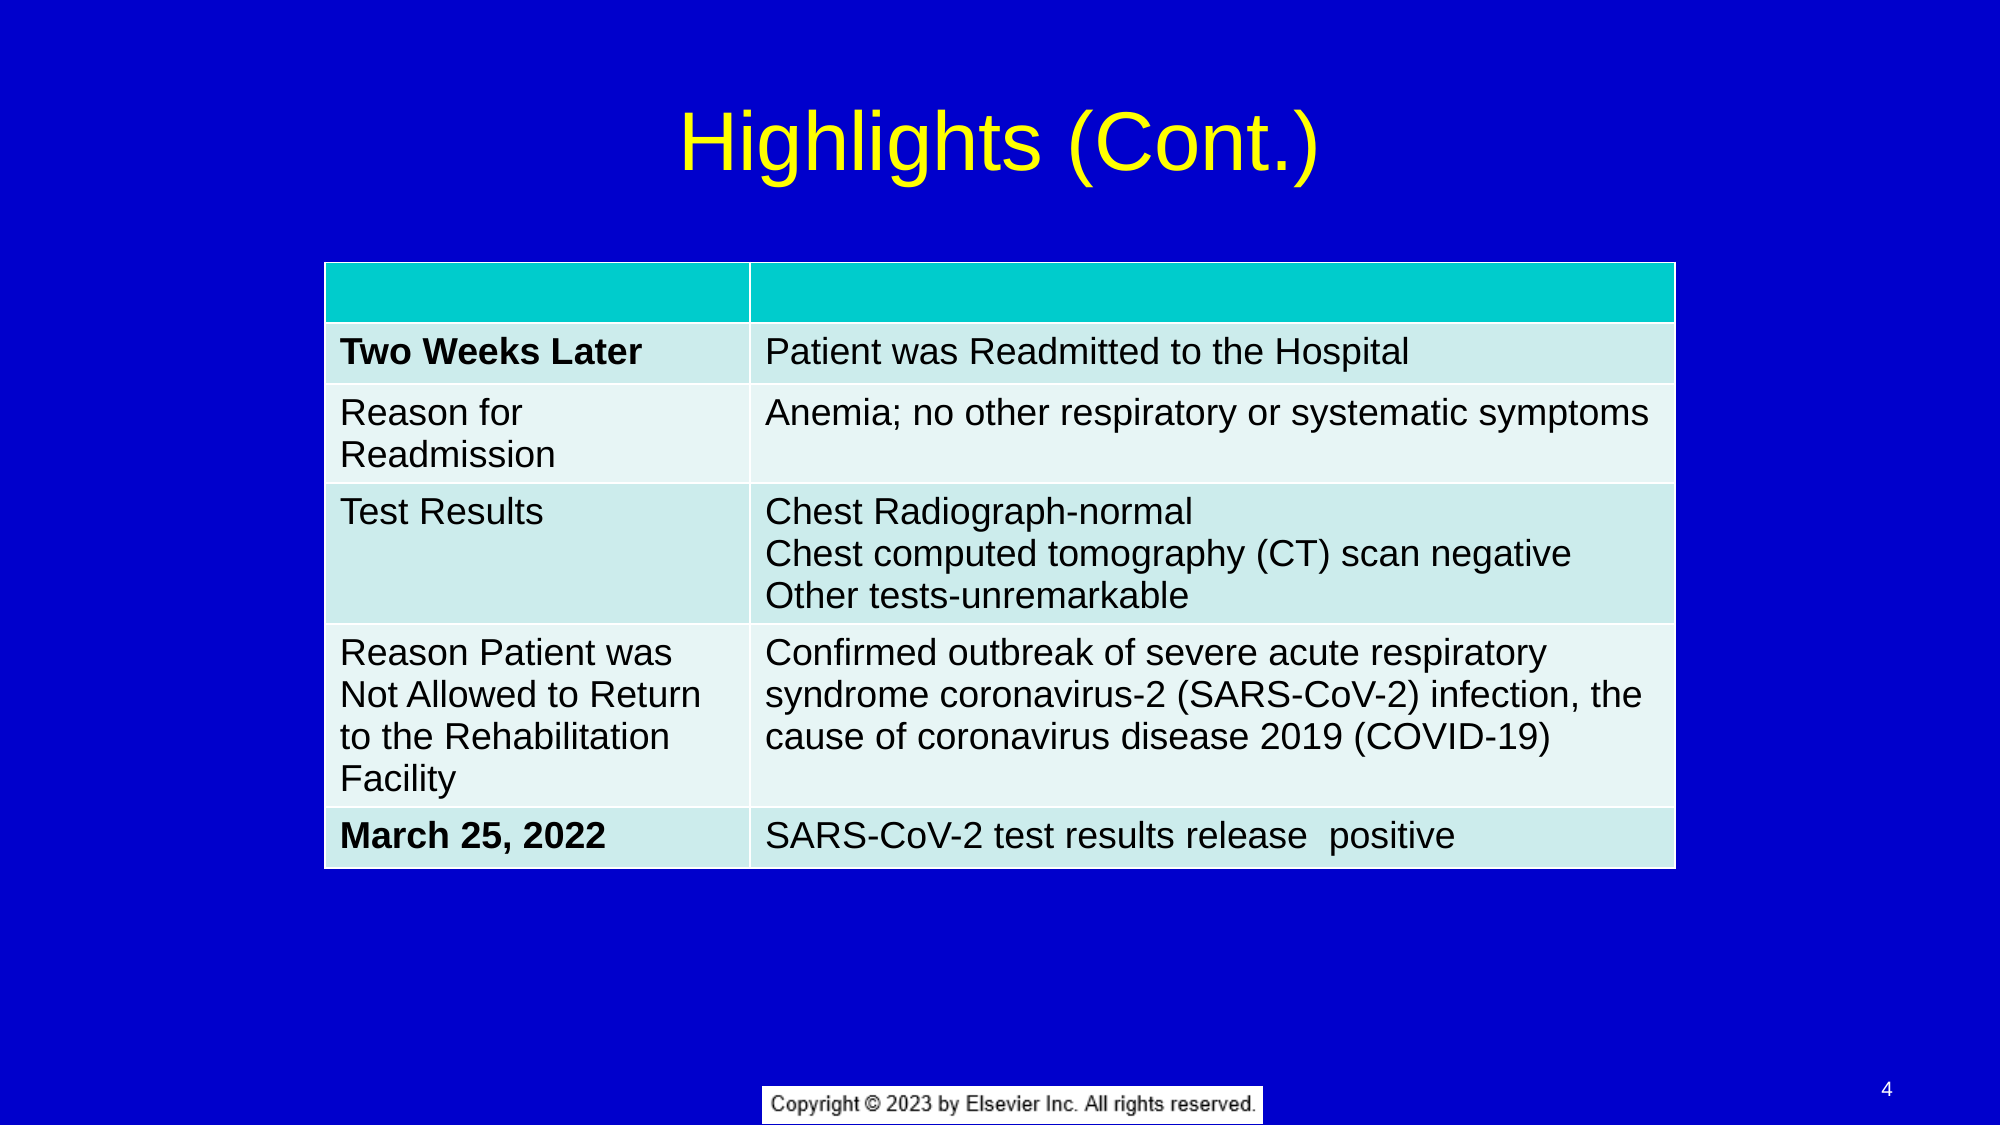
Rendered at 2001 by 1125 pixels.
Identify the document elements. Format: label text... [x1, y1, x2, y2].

table_cell Two Weeks Later [326, 324, 749, 383]
table_cell Chest Radiograph-normal Chest computed tomography (CT) scan negative Other tests-unremarkable [751, 484, 1674, 623]
table_cell Confirmed outbreak of severe acute respiratory syndrome coronavirus-2 (SARS-CoV-2) infection, the cause of coronavirus disease 2019 (COVID-19) [751, 625, 1674, 806]
table_cell Reason for Readmission [326, 385, 749, 482]
table_cell SARS-CoV-2 test results release positive [751, 808, 1674, 867]
table_cell Test Results [326, 484, 749, 623]
table_cell Reason Patient was Not Allowed to Return to the Rehabilitation Facility [326, 625, 749, 806]
title Highlights (Cont.) [149, 37, 1851, 238]
picture [762, 1086, 1263, 1124]
table_cell March 25, 2022 [326, 808, 749, 867]
table_header [751, 263, 1674, 322]
table_cell Patient was Readmitted to the Hospital [751, 324, 1674, 383]
table_cell Anemia; no other respiratory or systematic symptoms [751, 385, 1674, 482]
table_header [326, 263, 749, 322]
